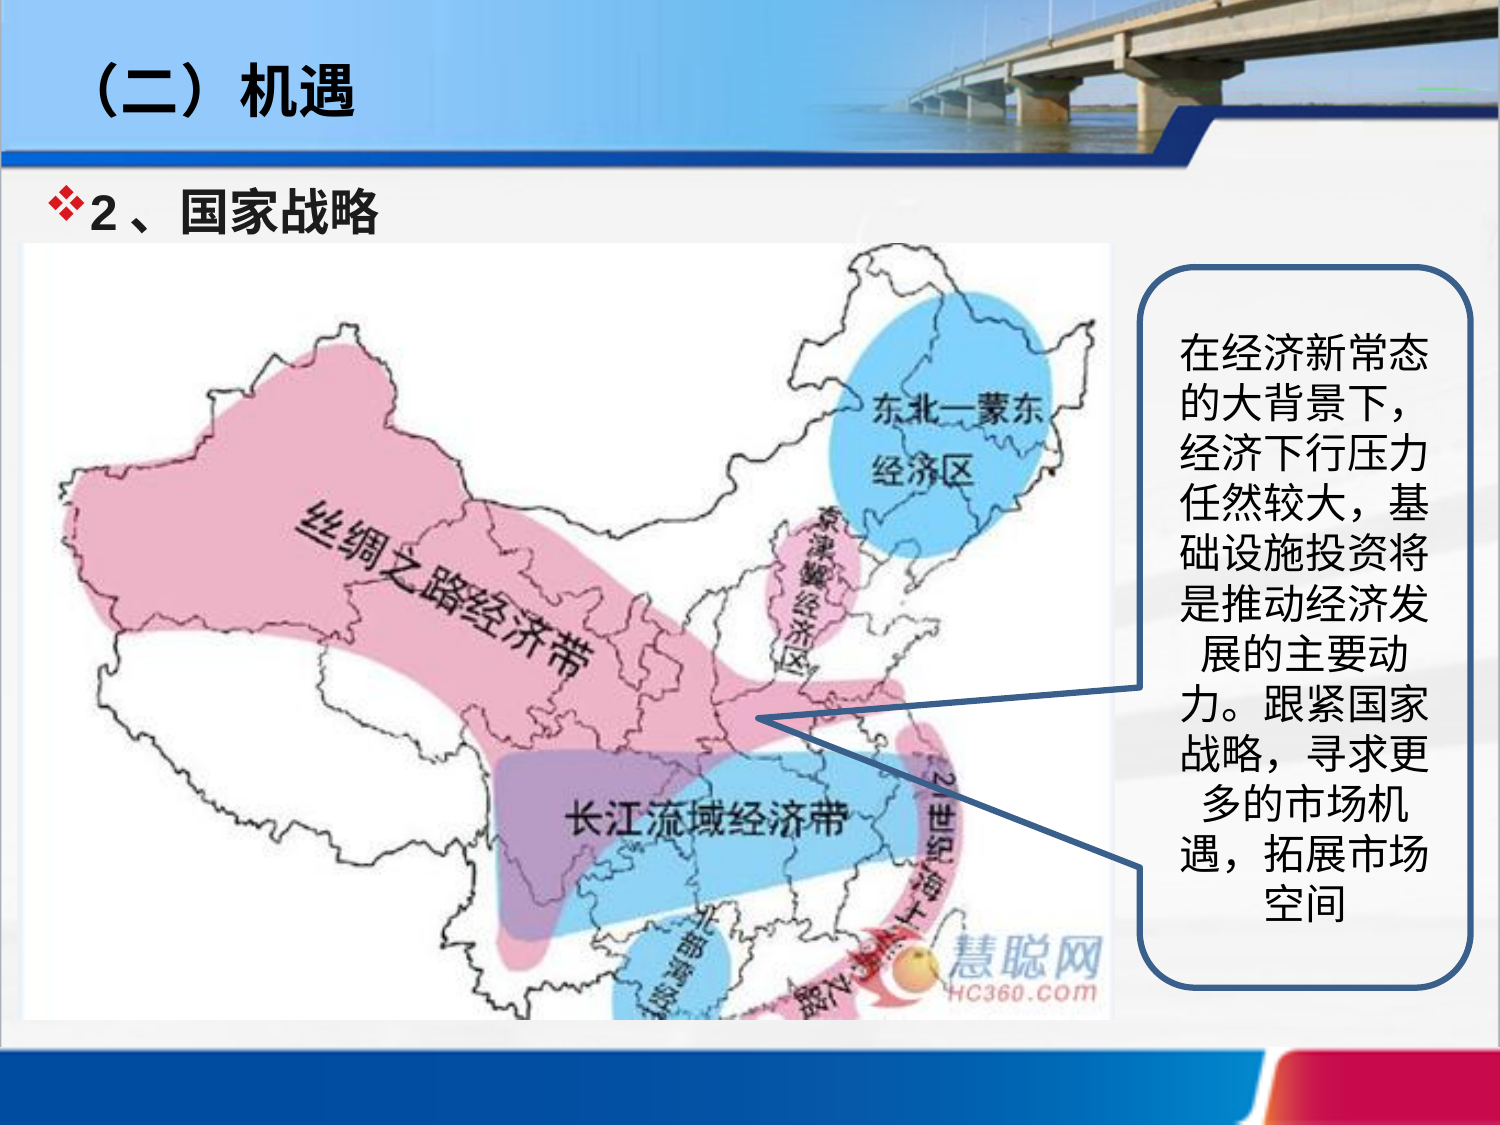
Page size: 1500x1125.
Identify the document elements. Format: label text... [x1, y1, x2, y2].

text_box 在经济新常态的大背景下，经济下行压力任然较大，基础设施投资将是推动经济发展的主要动力。跟紧国家战略，寻求更多的市场机遇，拓展市场空间 [1122, 265, 1473, 990]
text_box 2、国家战略 [29, 172, 1235, 248]
picture [0, 0, 1500, 1125]
text_box （二）机遇 [46, 46, 857, 132]
